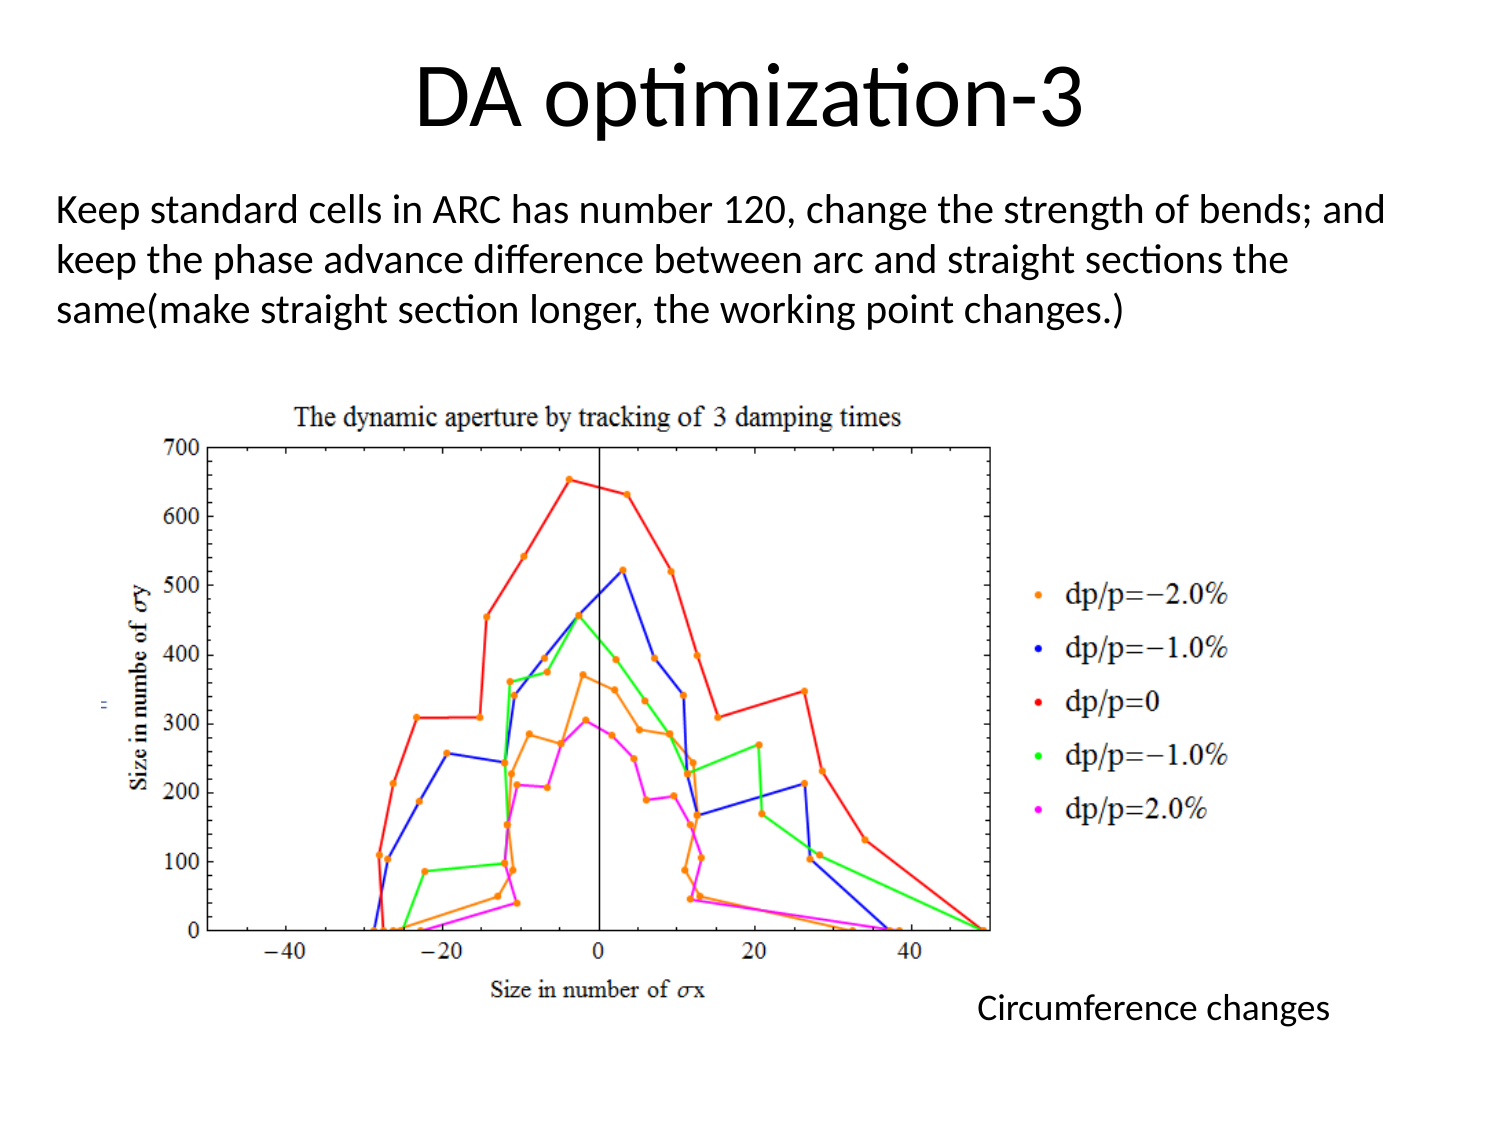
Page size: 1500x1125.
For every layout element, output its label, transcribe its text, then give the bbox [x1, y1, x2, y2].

picture [100, 381, 1306, 1047]
title DA optimization-3 [75, 0, 1425, 174]
text_box Circumference changes [1310, 975, 1400, 1036]
text_box Keep standard cells in ARC has number 120, change the strength of bends; and keep the phase advance difference between arc and straight sections the same(make straight section longer, the working point changes.) [41, 174, 1483, 340]
